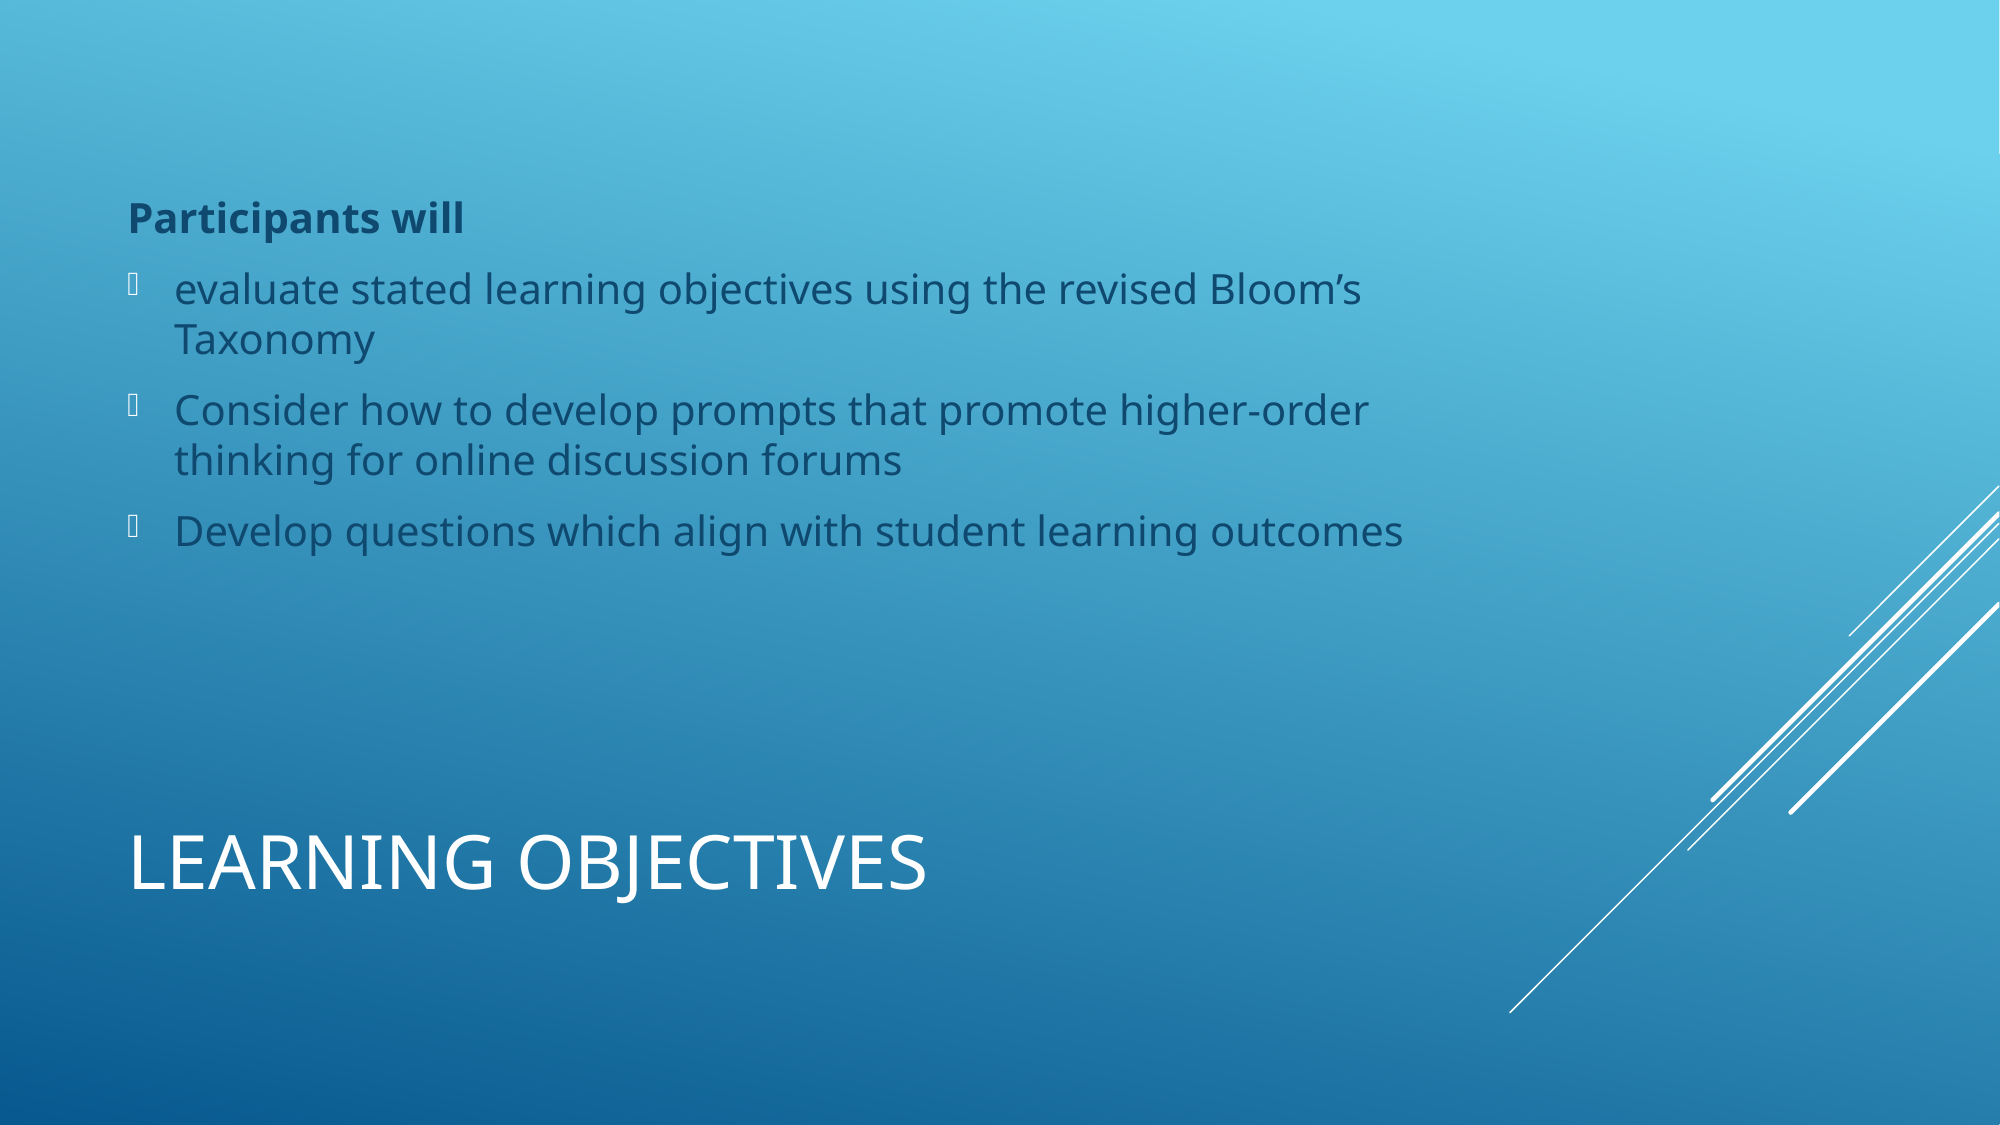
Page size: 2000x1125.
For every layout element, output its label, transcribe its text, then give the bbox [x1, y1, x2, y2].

list Participants will evaluate stated learning objectives using the revised Bloom’s Taxonomy Consider how to develop prompts that promote higher-order thinking for online discussion forums Develop questions which align with student learning outcomes [112, 112, 1512, 706]
title Learning objectives [112, 736, 1512, 984]
